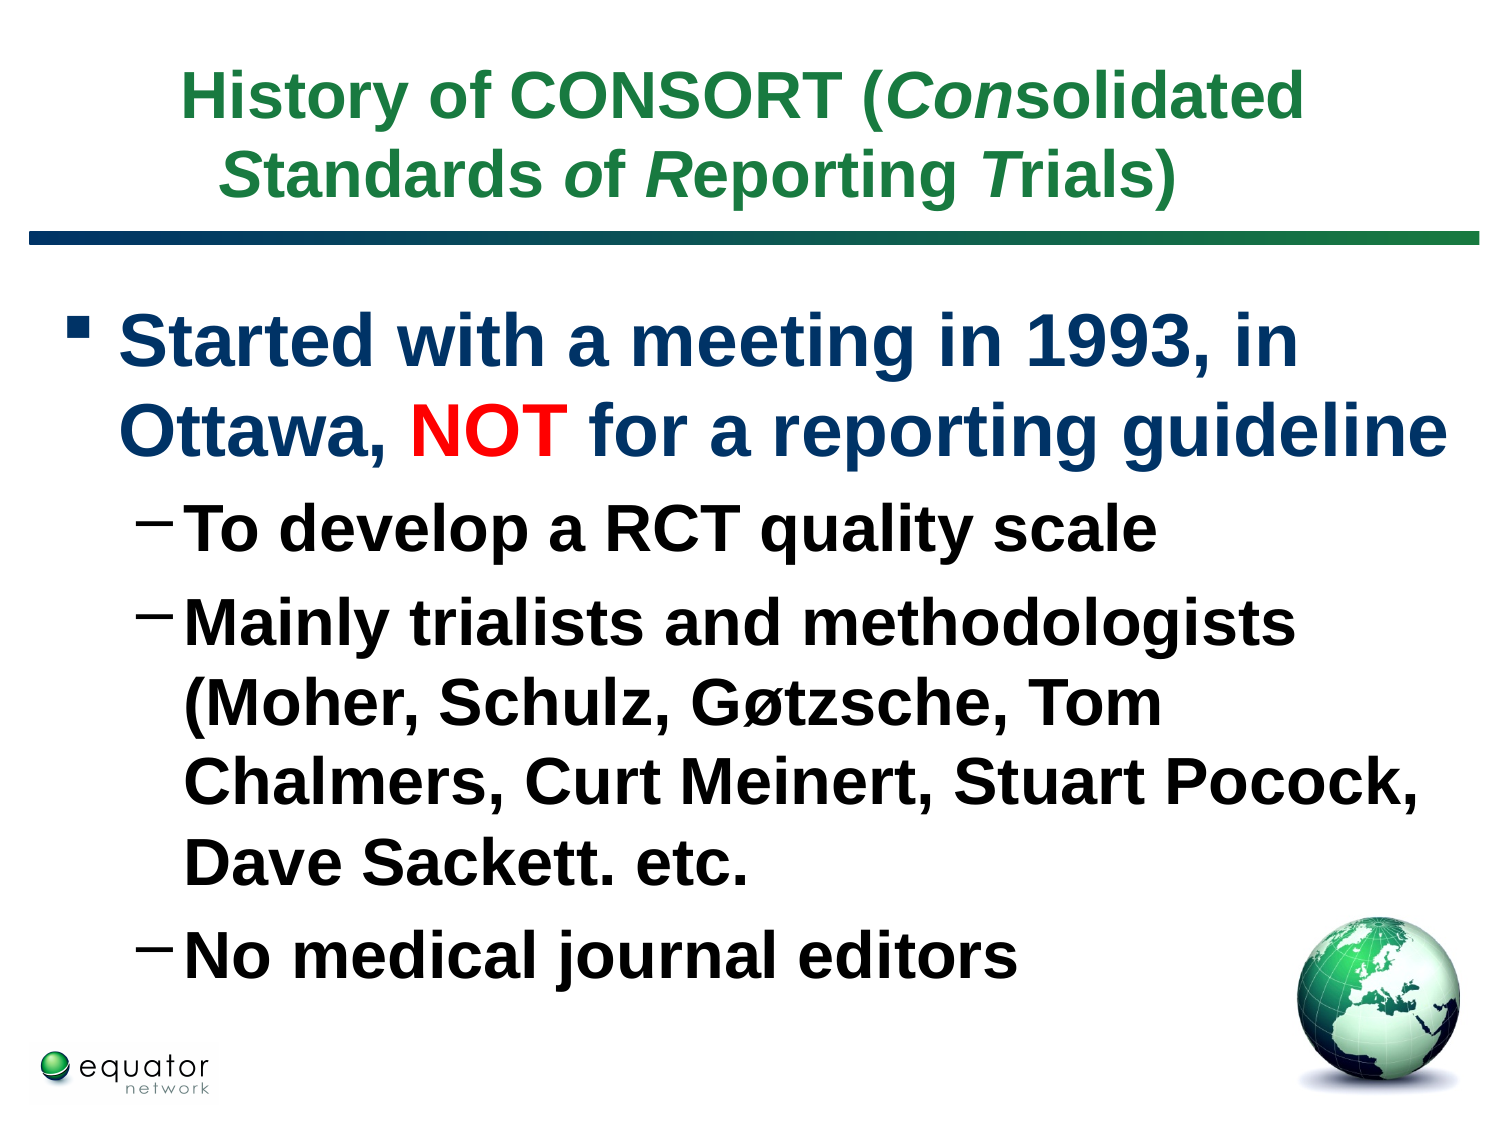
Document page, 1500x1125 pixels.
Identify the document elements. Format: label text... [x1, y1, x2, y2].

list Started with a meeting in 1993, in Ottawa, NOT for a reporting guideline To develop a RCT quality scale Mainly trialists and methodologists (Moher, Schulz, Gøtzsche, Tom Chalmers, Curt Meinert, Stuart Pocock, Dave Sackett. etc. No medical journal editors [46, 284, 1500, 1100]
text_box [162, 74, 1325, 313]
title History of CONSORT (Consolidated Standards of Reporting Trials) [24, 37, 1463, 226]
picture [29, 1042, 219, 1105]
